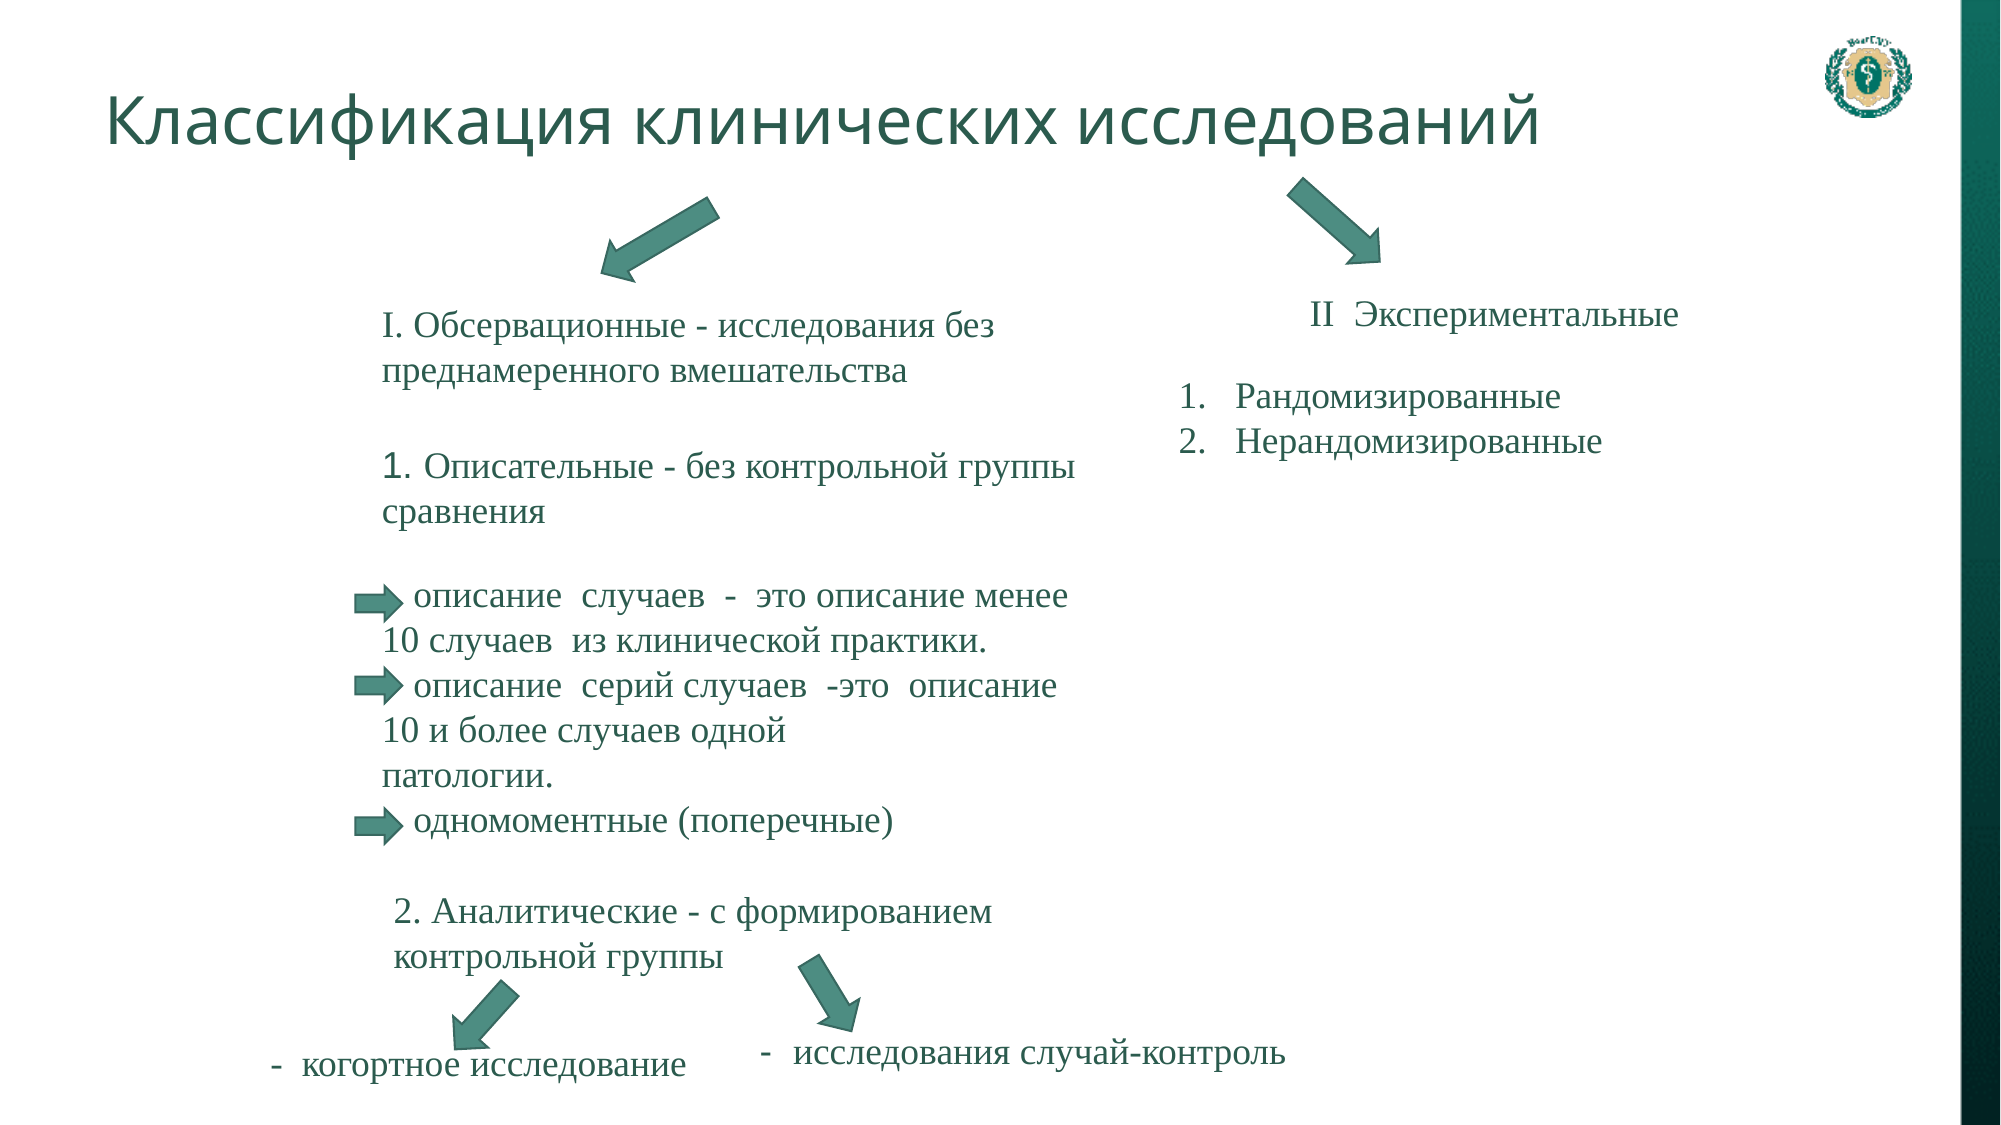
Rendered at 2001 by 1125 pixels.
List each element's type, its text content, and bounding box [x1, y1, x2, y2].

text_box - описание случаев - это описание менее 10 случаев из клинической практики. - описание серий случаев -это описание 10 и более случаев одной патологии. - одномоментные (поперечные) [367, 562, 1118, 848]
picture [0, 0, 2001, 1125]
title Классификация клинических исследований [89, 13, 1815, 232]
text_box [354, 806, 404, 847]
text_box II Экспериментальные [1294, 281, 1695, 341]
text_box Рандомизированные Нерандомизированные [1163, 363, 1914, 468]
text_box [797, 953, 861, 1033]
text_box I. Обсервационные - исследования без преднамеренного вмешательства [367, 292, 1118, 398]
text_box - когортное исследование [255, 1031, 703, 1091]
text_box - исследования случай-контроль [744, 1019, 1302, 1080]
text_box [452, 979, 520, 1051]
text_box 1. Описательные - без контрольной группы сравнения [367, 433, 1118, 539]
text_box [354, 665, 404, 706]
text_box [600, 196, 721, 283]
text_box 2. Аналитические - с формированием контрольной группы [378, 878, 1129, 984]
text_box [354, 583, 404, 624]
text_box [1286, 176, 1381, 265]
